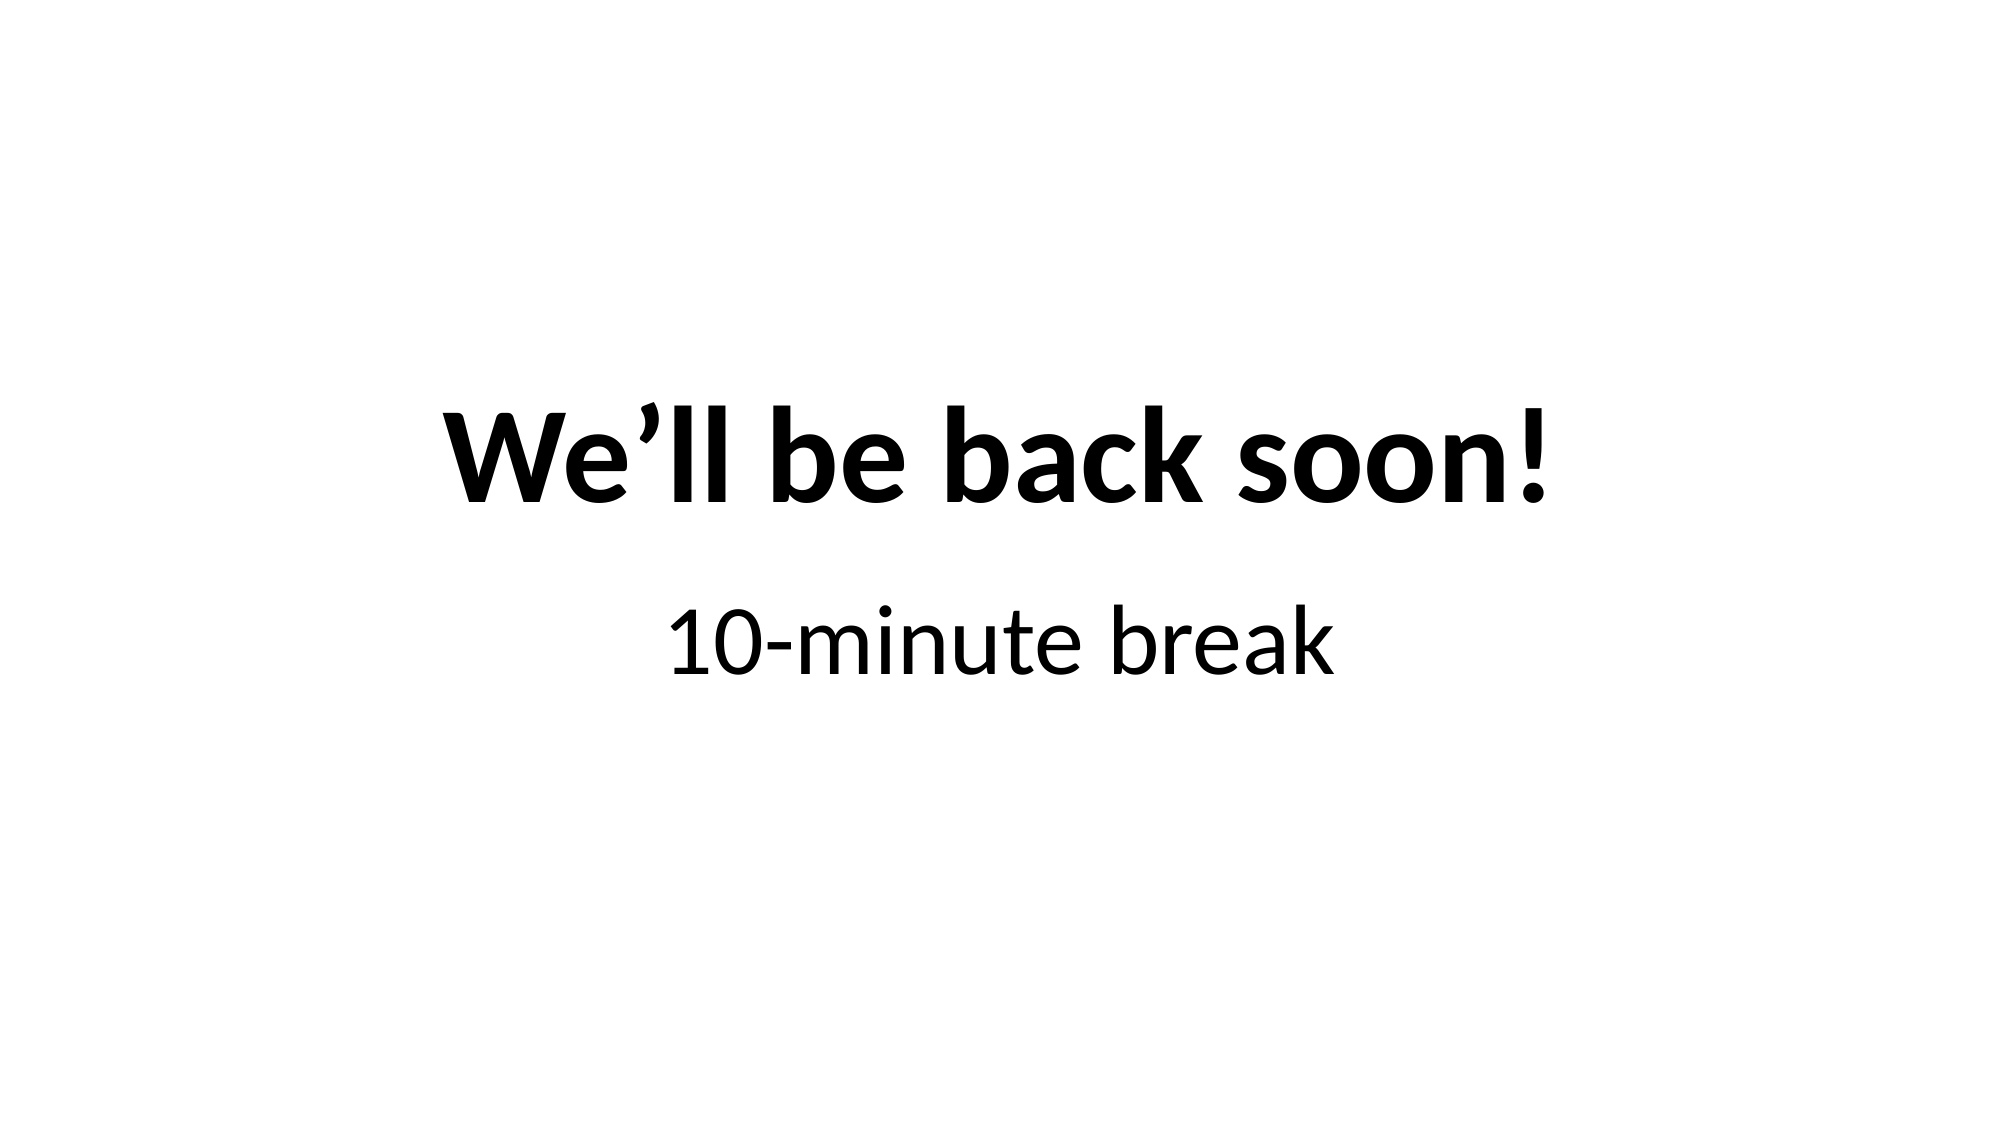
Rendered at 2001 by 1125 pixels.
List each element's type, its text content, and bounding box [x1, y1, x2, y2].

text_box We’ll be back soon! 10-minute break [0, 357, 2000, 702]
